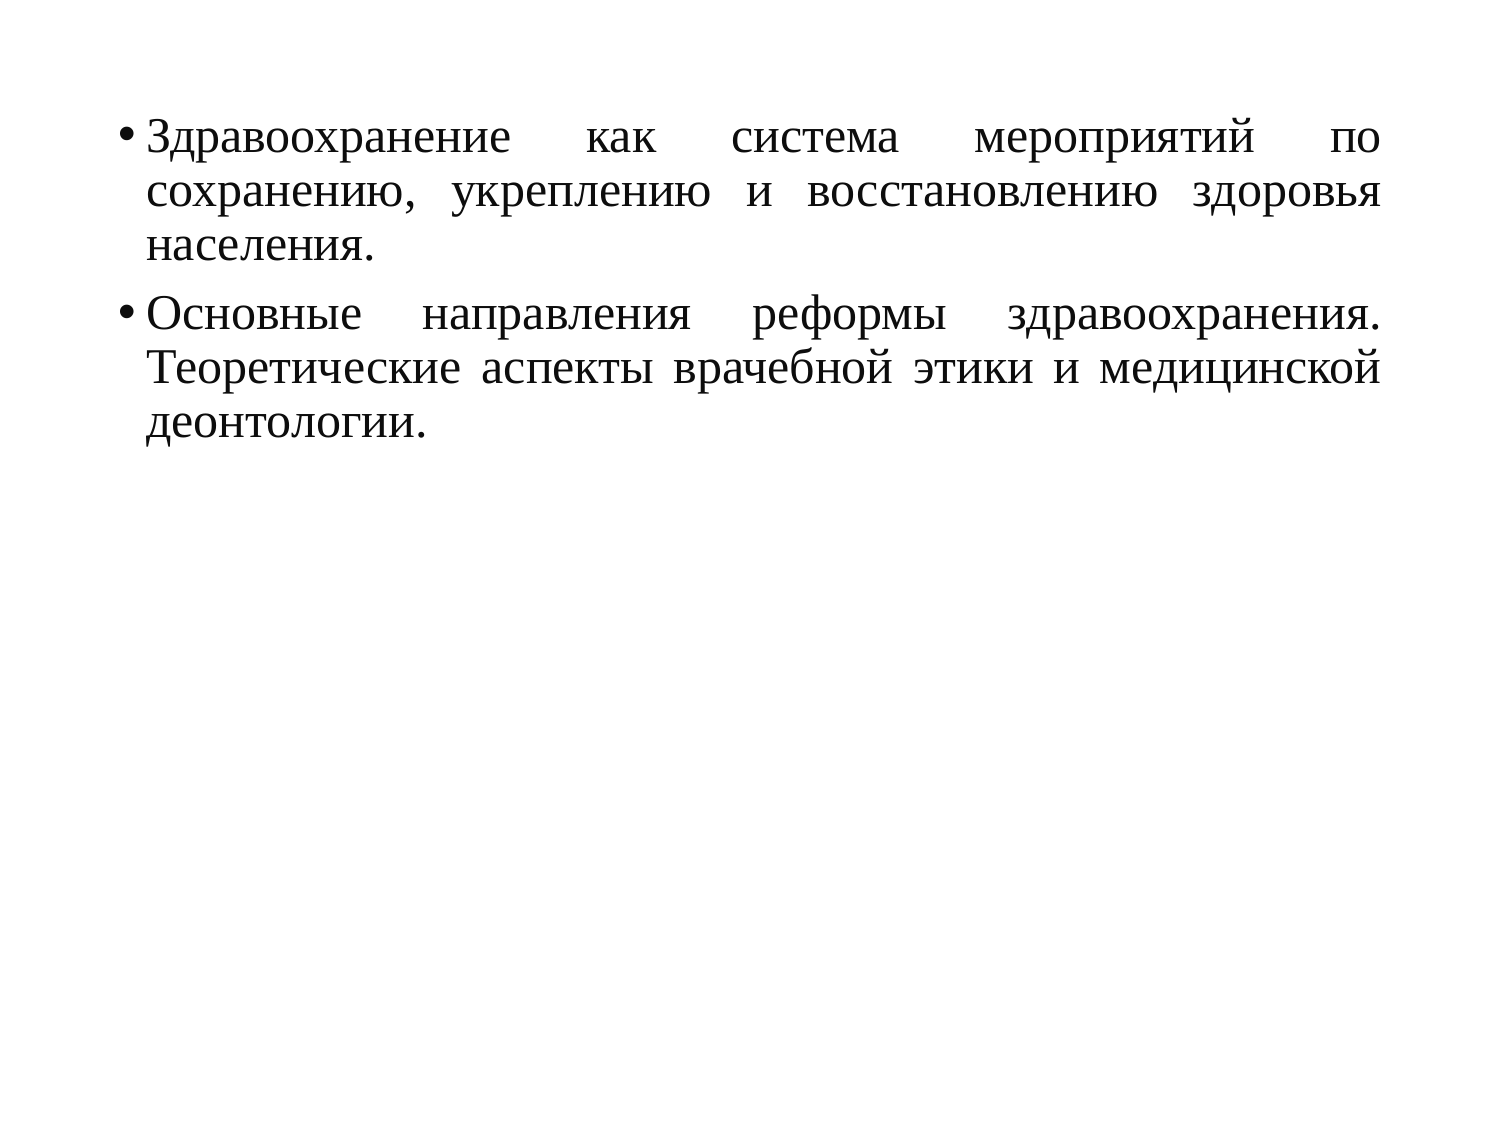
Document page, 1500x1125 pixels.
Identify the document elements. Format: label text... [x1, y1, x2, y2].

list Здравоохранение как система мероприятий по сохранению, укреплению и восстановлению здоровья населения. Основные направления реформы здравоохранения. Теоретические аспекты врачебной этики и медицинской деонтологии. [103, 101, 1397, 1014]
